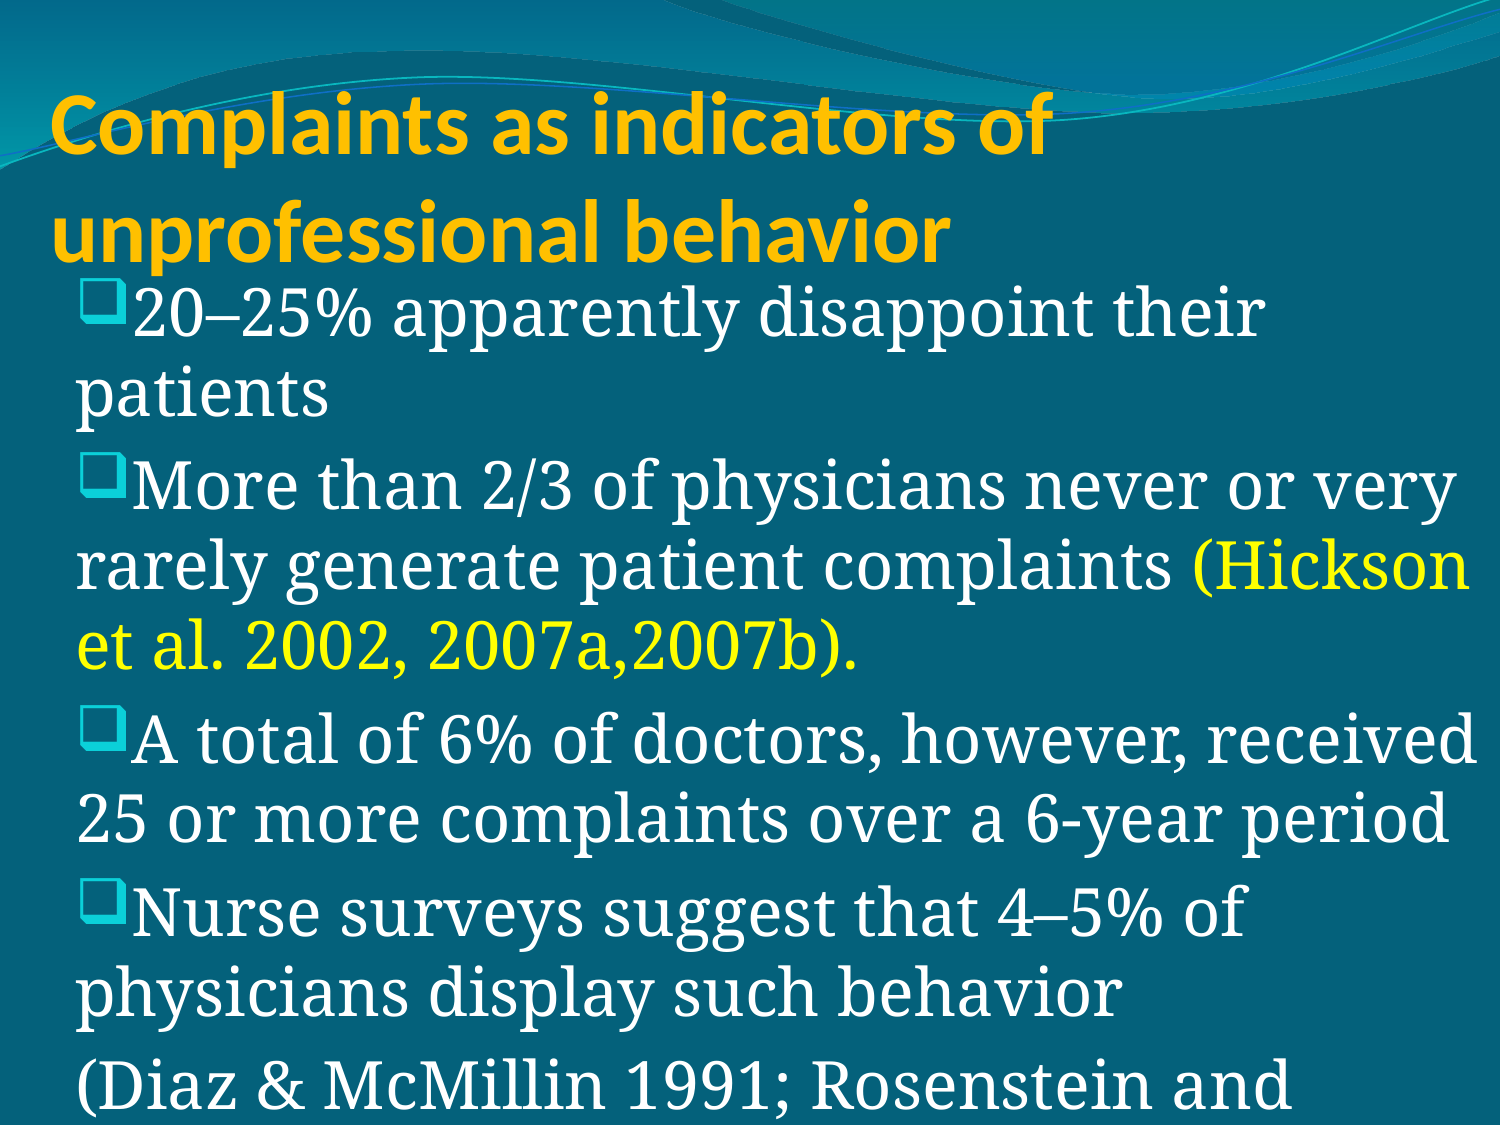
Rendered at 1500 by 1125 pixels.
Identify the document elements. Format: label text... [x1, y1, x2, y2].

title Complaints as indicators of unprofessional behavior [50, 62, 1500, 281]
subtitle 20–25% apparently disappoint their patients More than 2/3 of physicians never or very rarely generate patient complaints (Hickson et al. 2002, 2007a,2007b). A total of 6% of doctors, however, received 25 or more complaints over a 6-year period Nurse surveys suggest that 4–5% of physicians display such behavior (Diaz & McMillin 1991; Rosenstein and O’Daniel 2005a) [75, 262, 1500, 1125]
